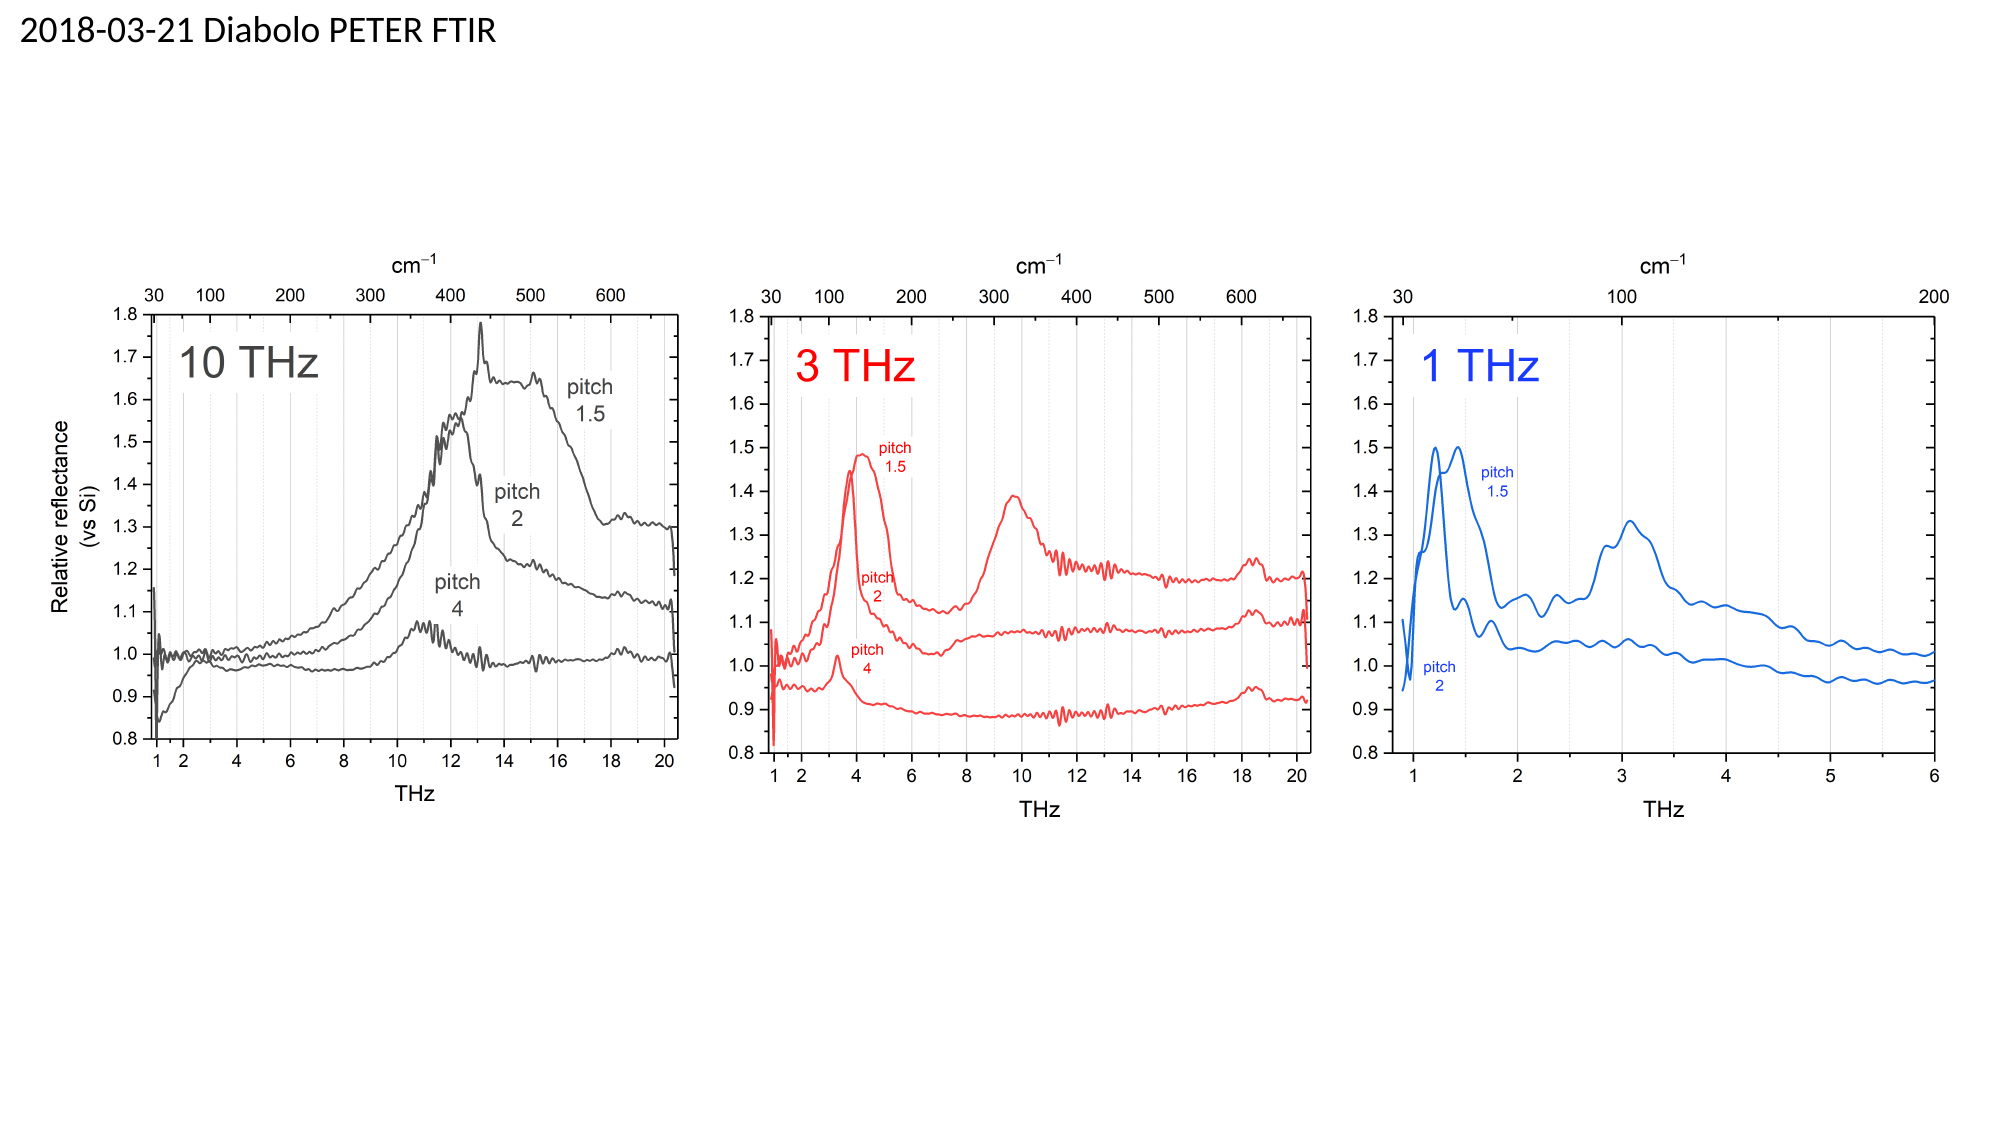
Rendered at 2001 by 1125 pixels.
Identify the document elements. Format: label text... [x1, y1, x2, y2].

text_box 2018-03-21 Diabolo PETER FTIR [4, 0, 512, 57]
picture [13, 246, 1974, 854]
